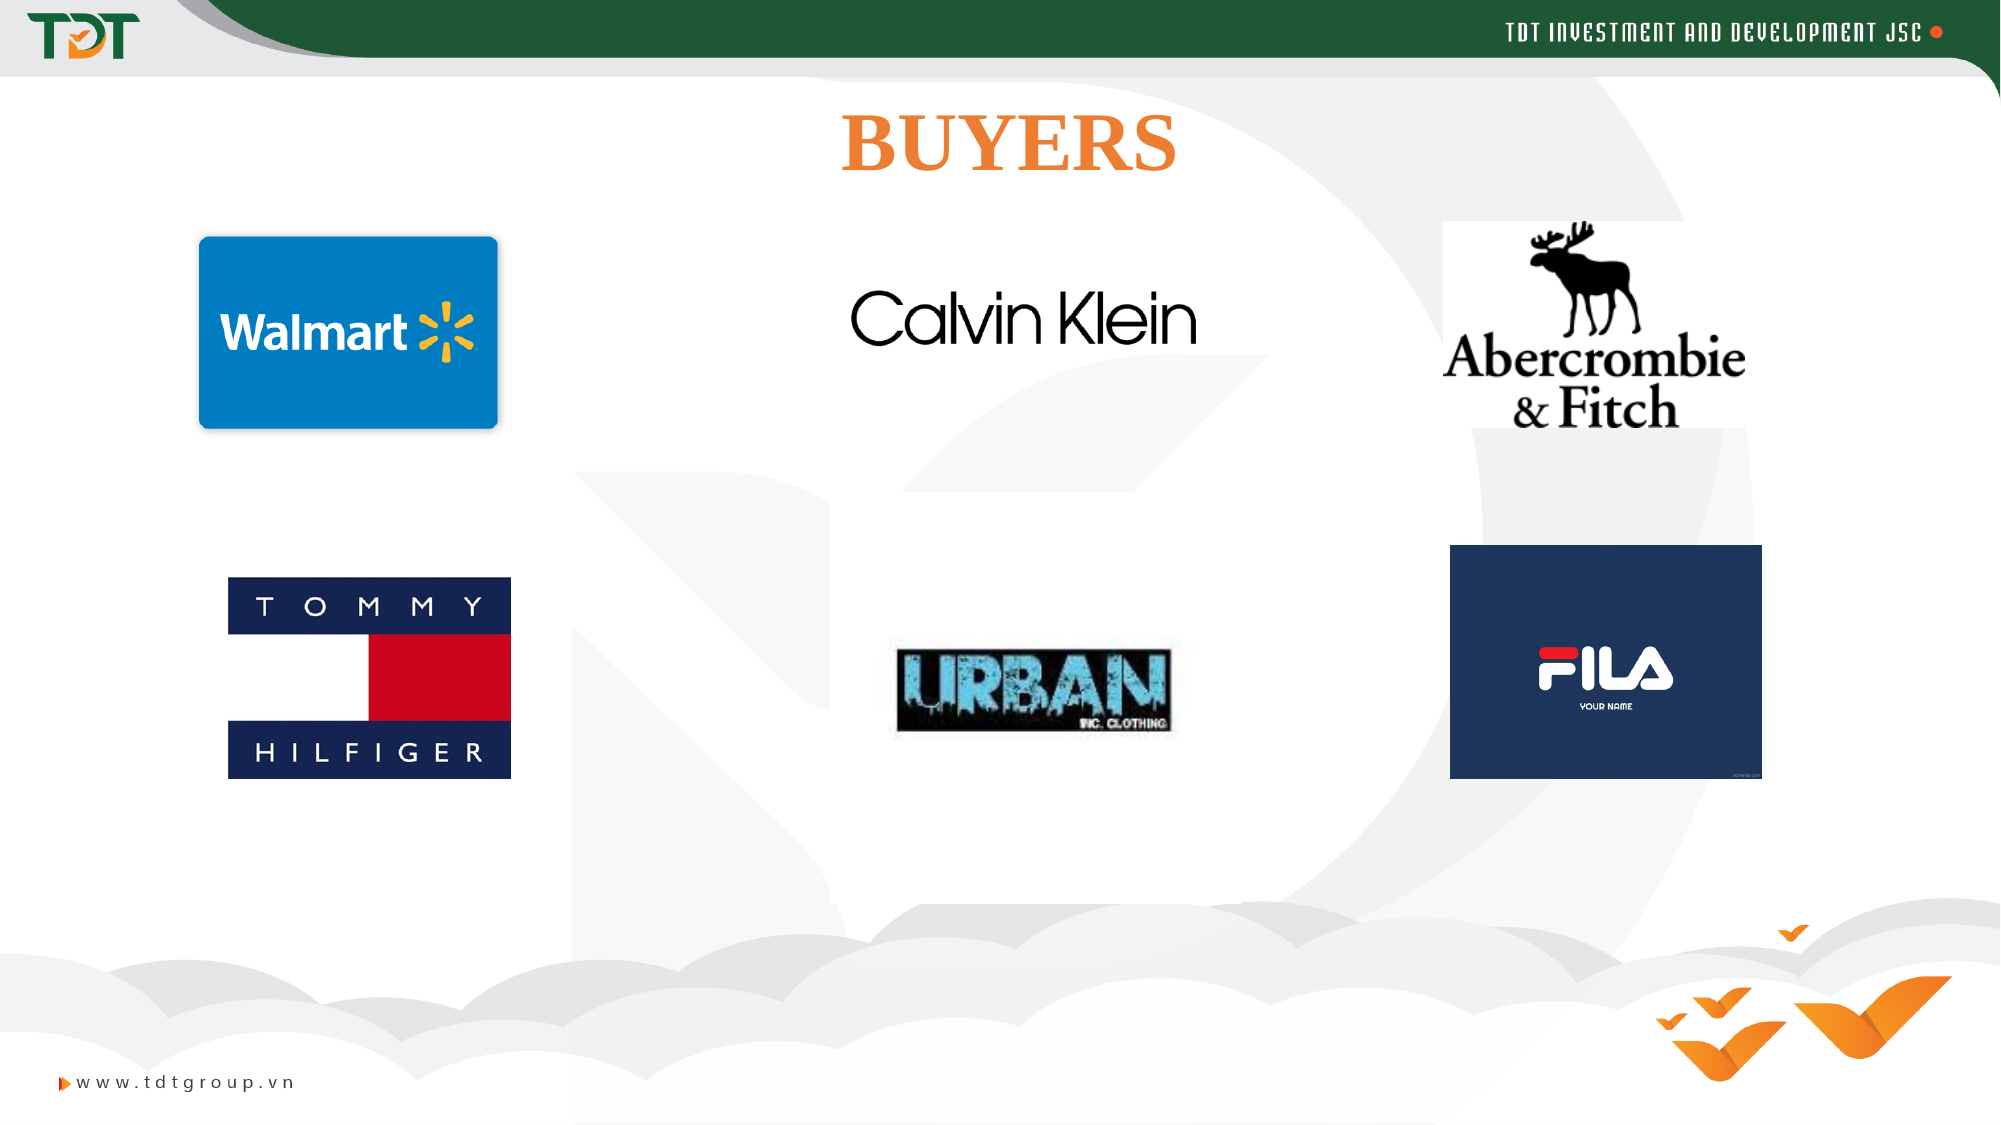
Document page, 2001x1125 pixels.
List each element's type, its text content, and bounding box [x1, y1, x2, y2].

picture [0, 0, 2001, 1125]
text_box [50, 1, 101, 52]
title BUYERS [137, 65, 1863, 223]
